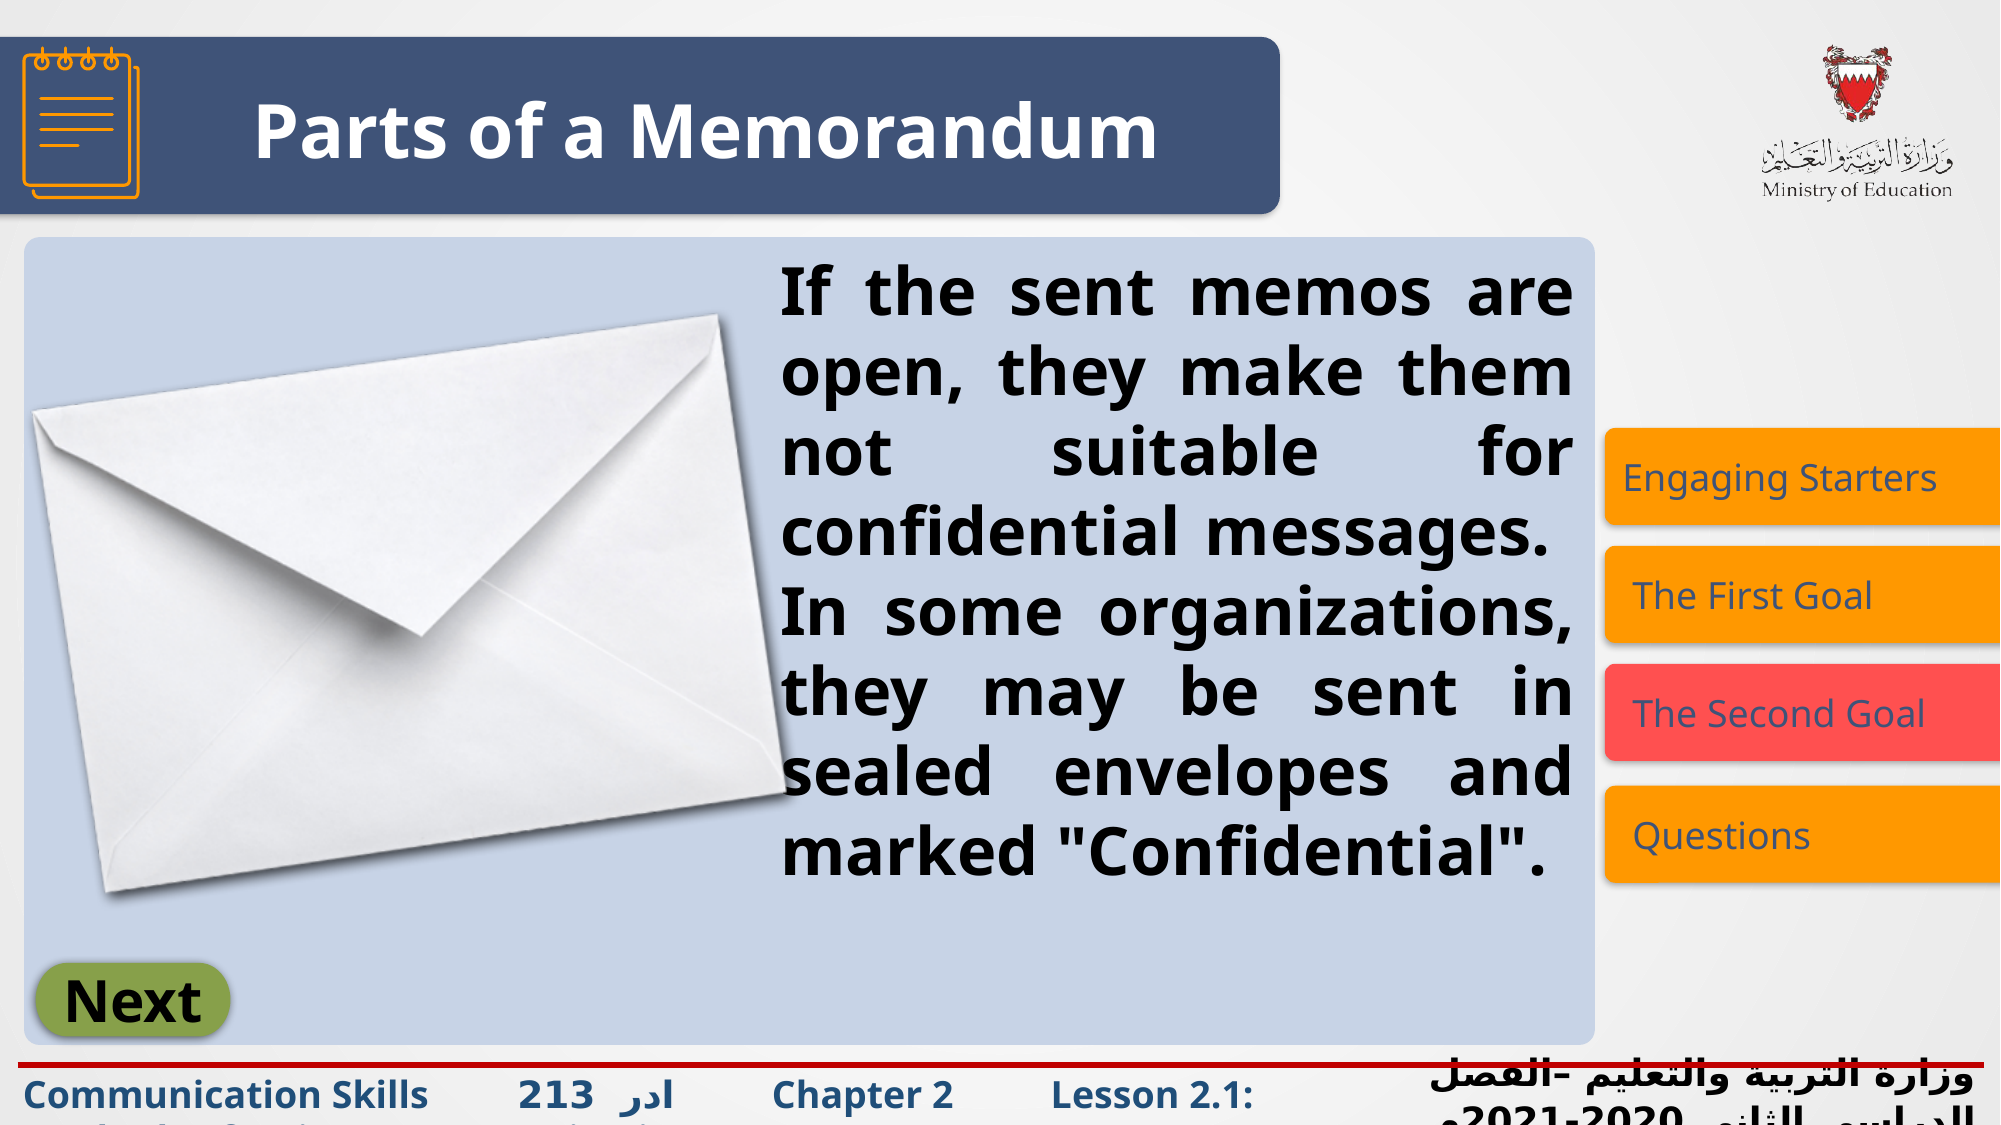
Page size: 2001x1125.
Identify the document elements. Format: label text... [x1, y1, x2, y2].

picture [1724, 21, 1995, 230]
text_box If the sent memos are open, they make them not suitable for confidential messages. In some organizations, they may be sent in sealed envelopes and marked "Confidential". [23, 236, 1596, 1047]
text_box Communication Skills ادر 213 Chapter 2 Lesson 2.1: Methods of Written Communication [8, 1063, 1297, 1125]
text_box The Second Goal [1603, 662, 2000, 762]
text_box Next [35, 962, 231, 1037]
picture [24, 307, 804, 912]
text_box وزارة التربية والتعليم –الفصل الدراسي الثاني 2020-2021م [1297, 1063, 1991, 1125]
title Parts of a Memorandum [139, 75, 1275, 198]
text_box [24, 47, 139, 198]
text_box [0, 0, 2000, 75]
text_box Questions [1603, 784, 2000, 884]
text_box [0, 75, 1281, 216]
text_box Engaging Starters [1603, 426, 2000, 527]
text_box The First Goal [1603, 544, 2000, 644]
